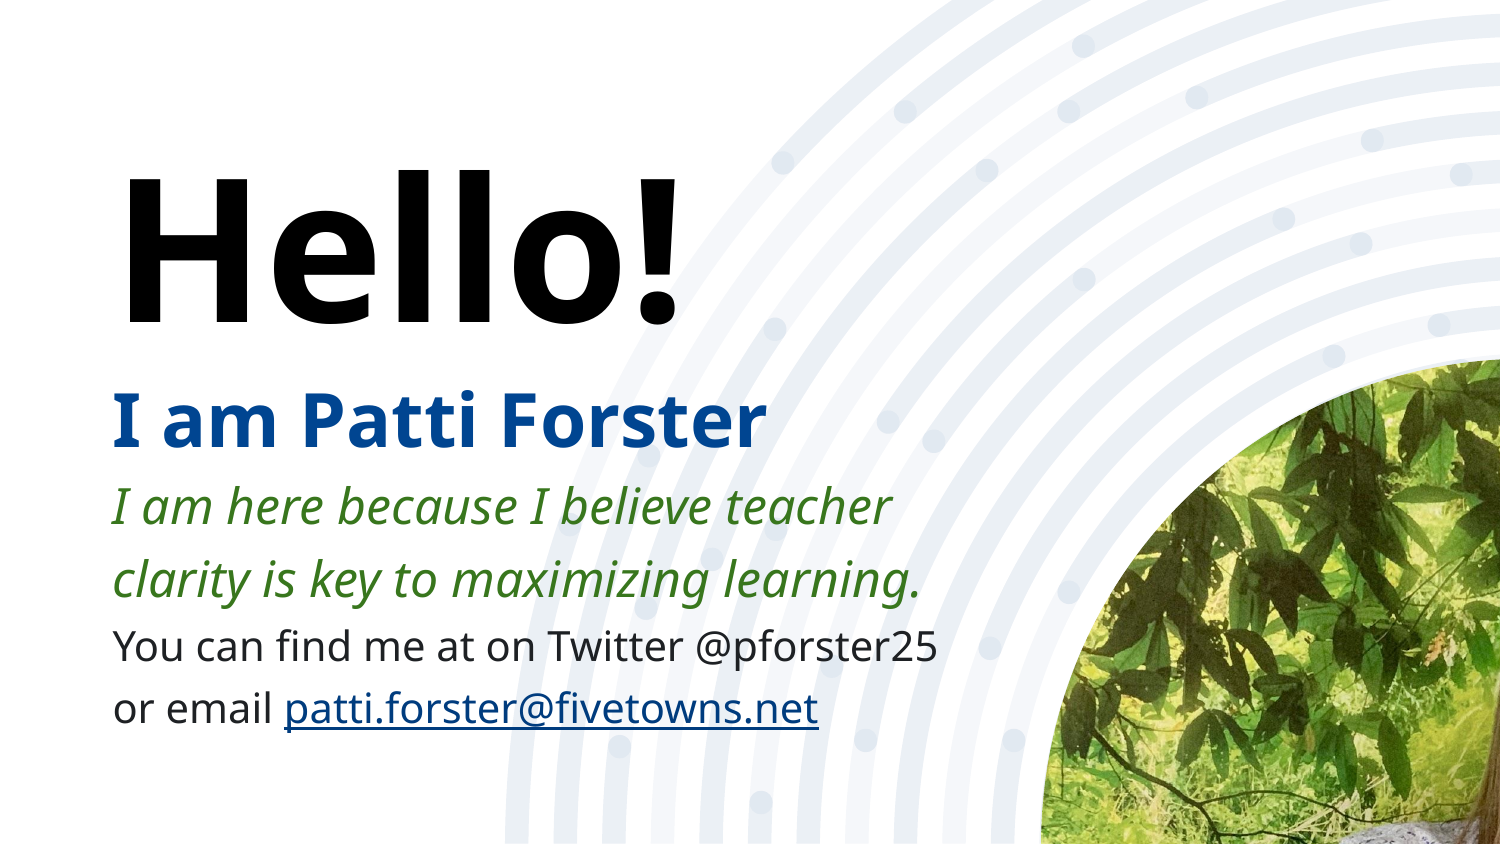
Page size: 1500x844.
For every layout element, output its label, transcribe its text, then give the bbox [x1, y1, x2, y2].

title Hello! [112, 150, 1195, 366]
subtitle I am Patti Forster I am here because I believe teacher clarity is key to maximizing learning. You can find me at on Twitter @pforster25 or email patti.forster@fivetowns.net [112, 372, 1035, 820]
picture [1040, 358, 1500, 844]
